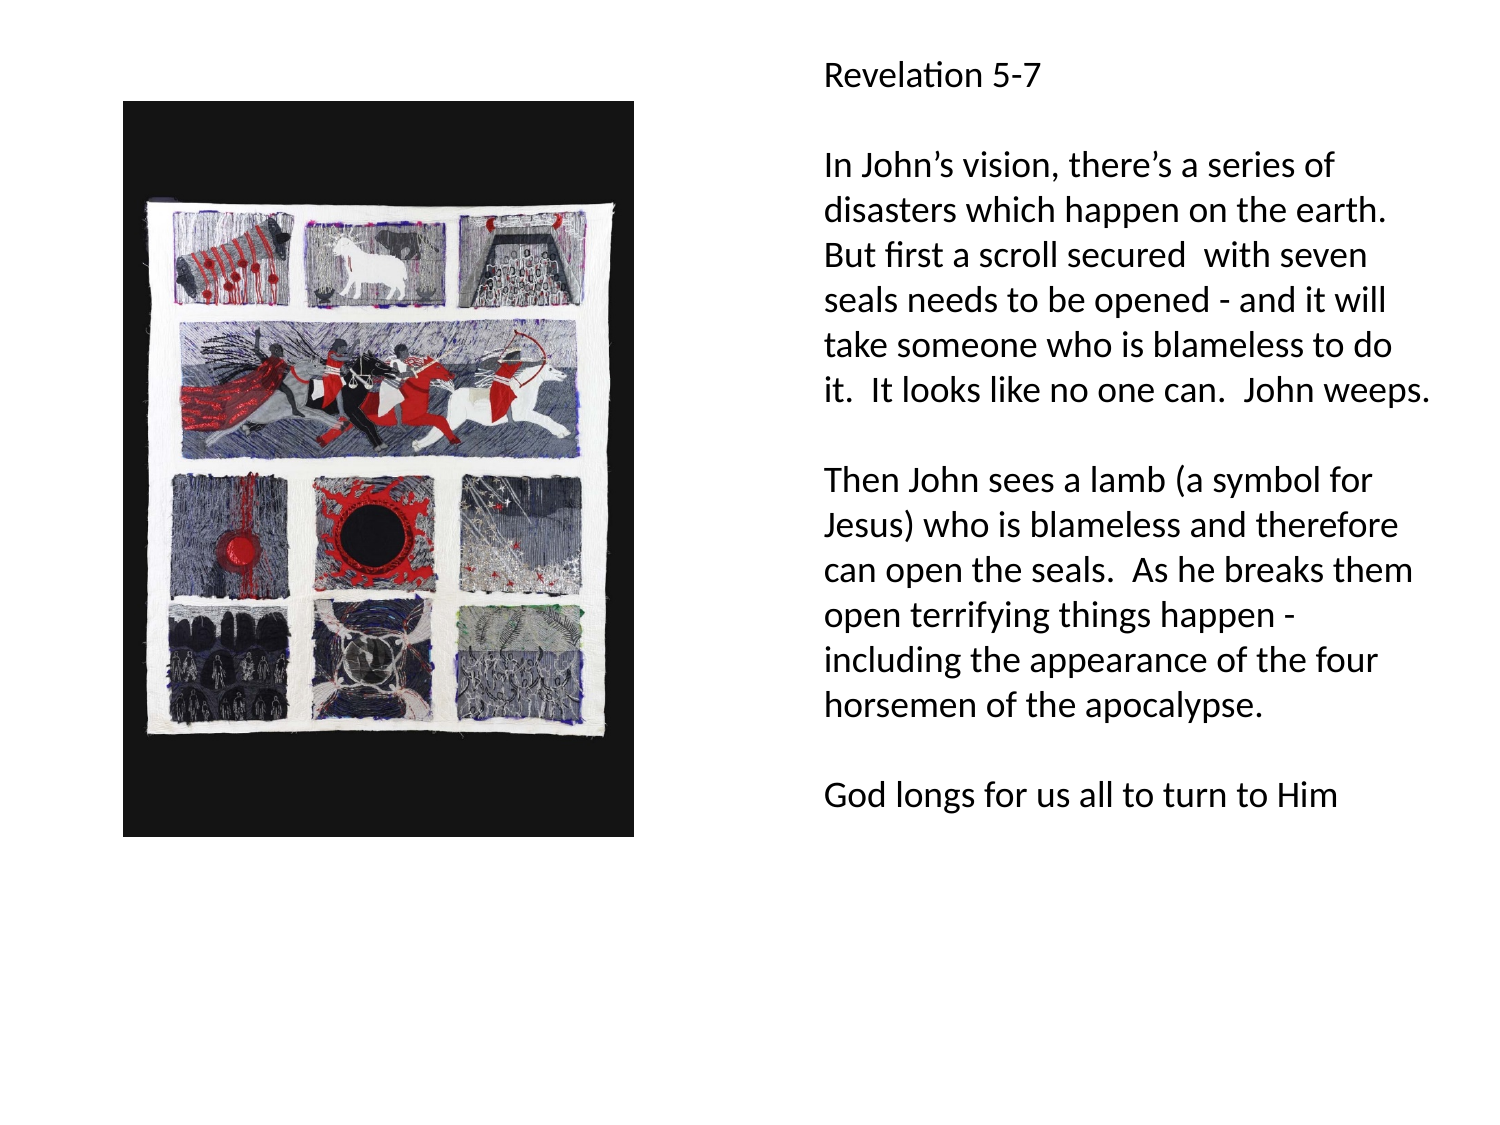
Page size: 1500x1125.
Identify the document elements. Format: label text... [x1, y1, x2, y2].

picture [123, 101, 634, 838]
text_box Revelation 5-7 In John’s vision, there’s a series of disasters which happen on the earth. But first a scroll secured with seven seals needs to be opened - and it will take someone who is blameless to do it. It looks like no one can. John weeps. Then John sees a lamb (a symbol for Jesus) who is blameless and therefore can open the seals. As he breaks them open terrifying things happen - including the appearance of the four horsemen of the apocalypse. God longs for us all to turn to Him [809, 42, 1447, 823]
